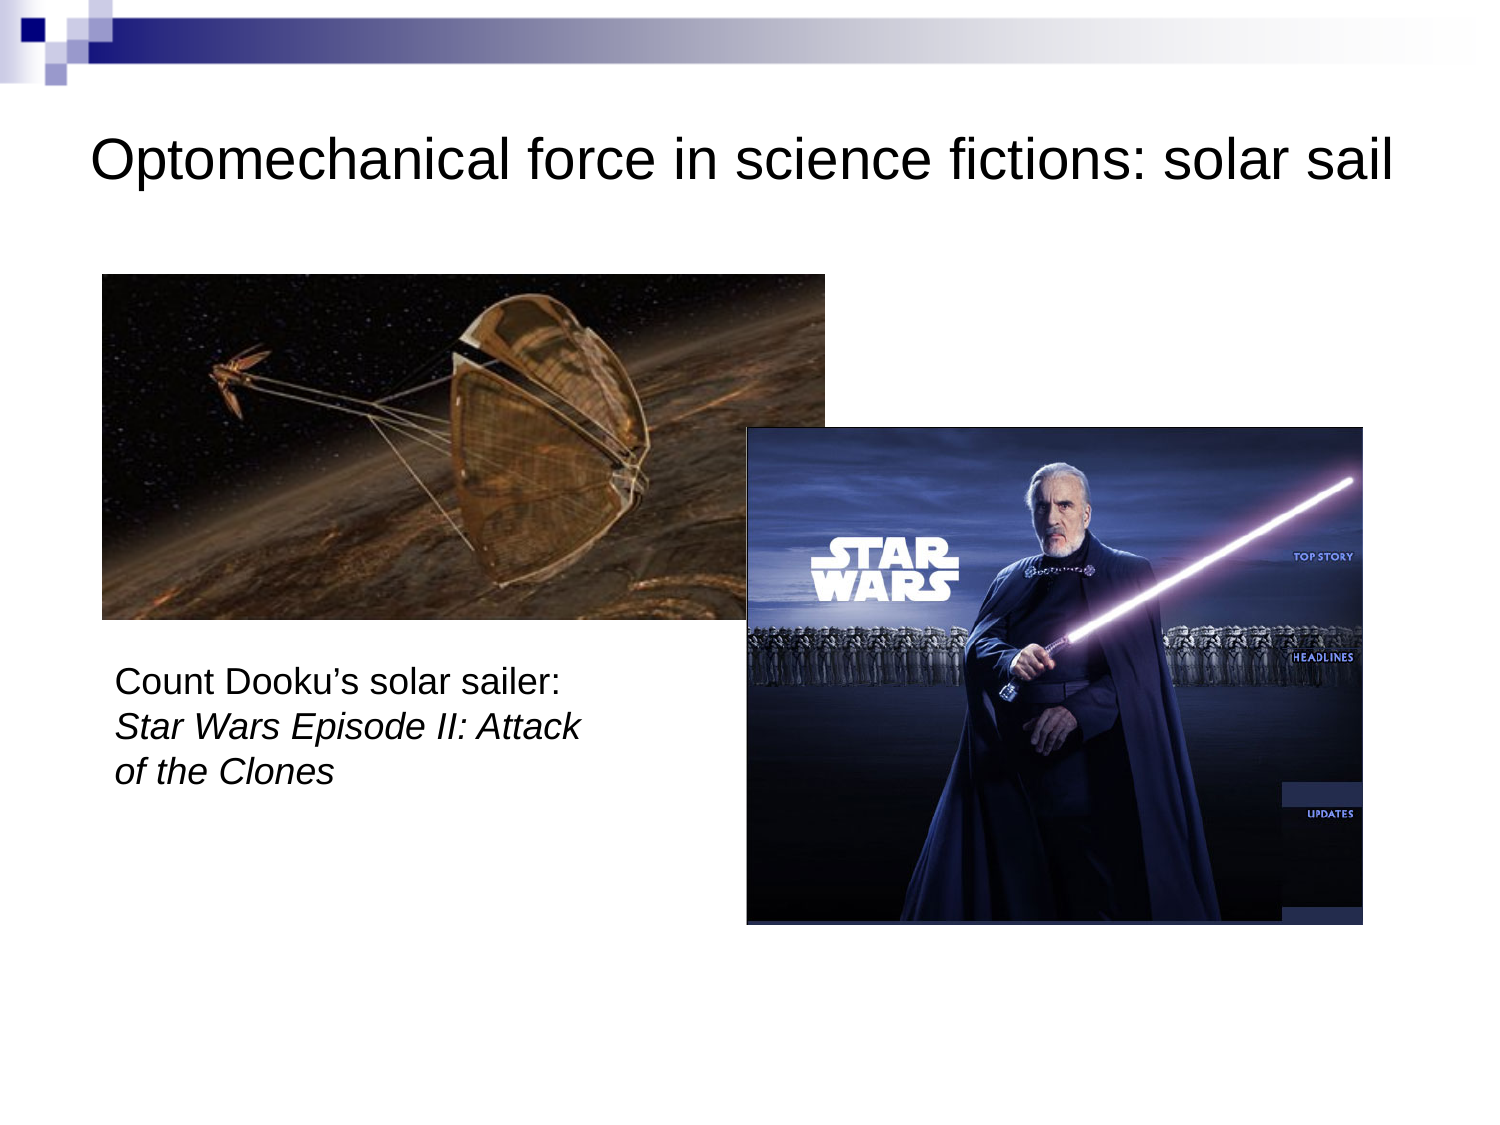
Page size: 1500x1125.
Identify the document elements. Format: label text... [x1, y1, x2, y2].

text_box Count Dooku’s solar sailer: Star Wars Episode II: Attack of the Clones [99, 649, 625, 800]
title Optomechanical force in science fictions: solar sail [74, 74, 1426, 238]
picture [0, 0, 1500, 1125]
